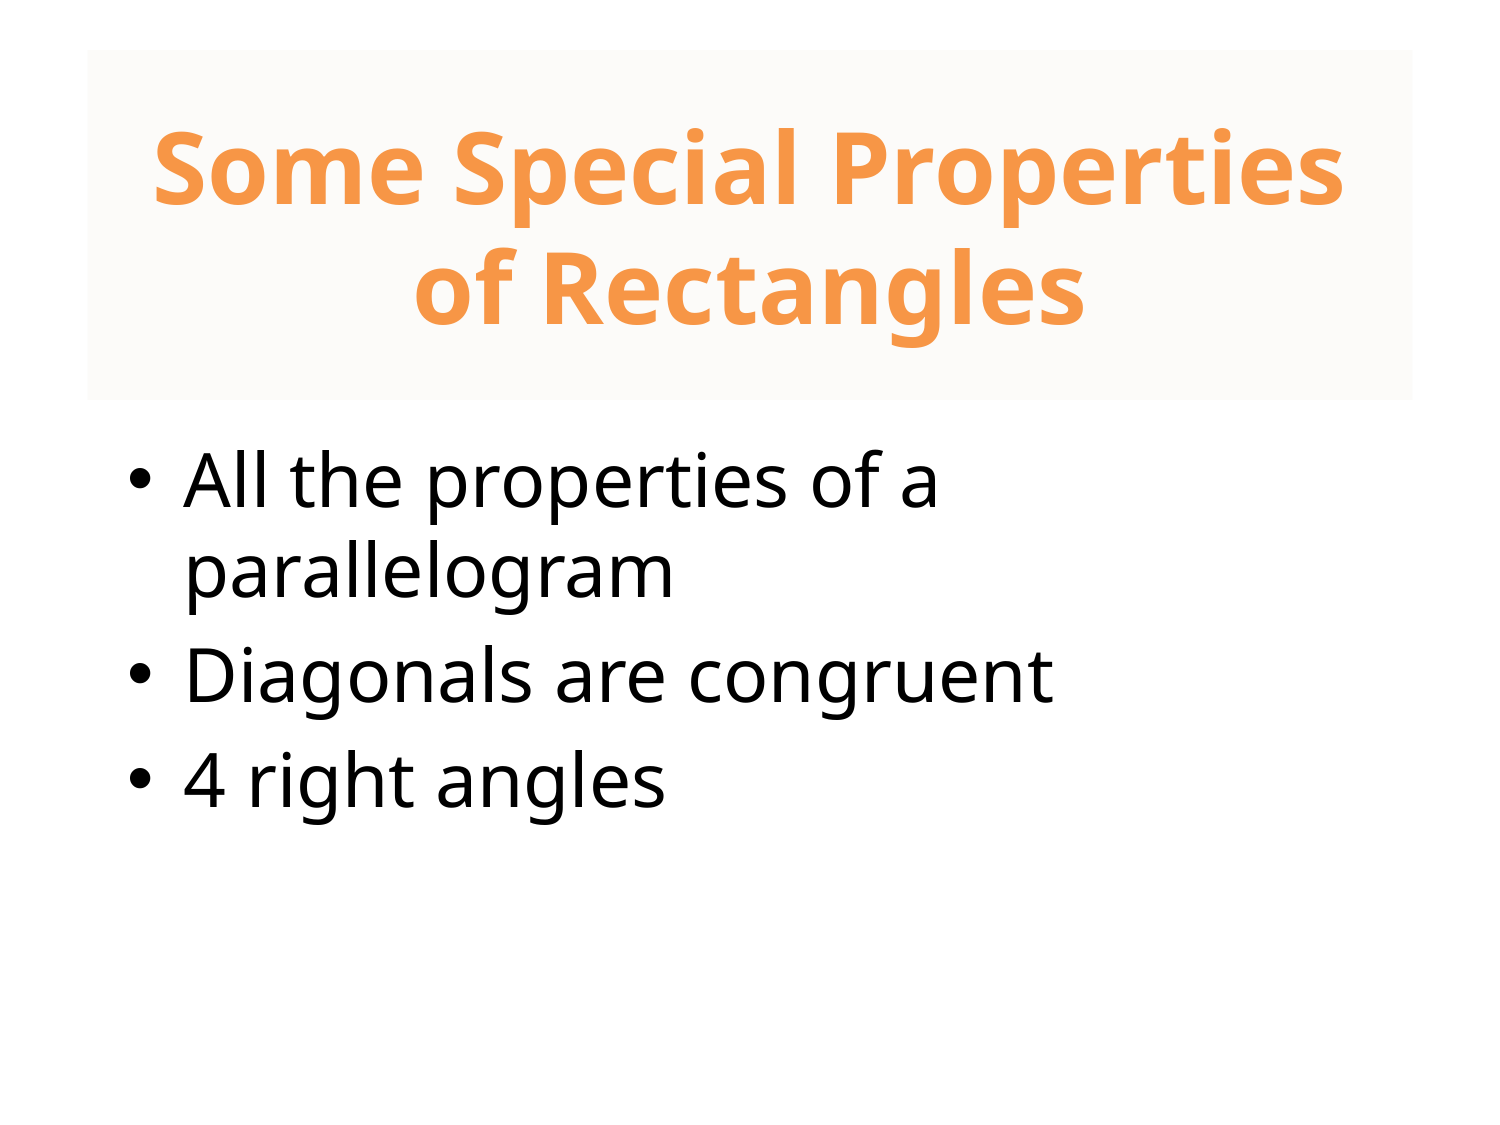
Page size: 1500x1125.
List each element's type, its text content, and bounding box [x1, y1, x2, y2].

title Some Special Properties of Rectangles [87, 50, 1413, 400]
list All the properties of a parallelogram Diagonals are congruent 4 right angles [112, 425, 1388, 900]
